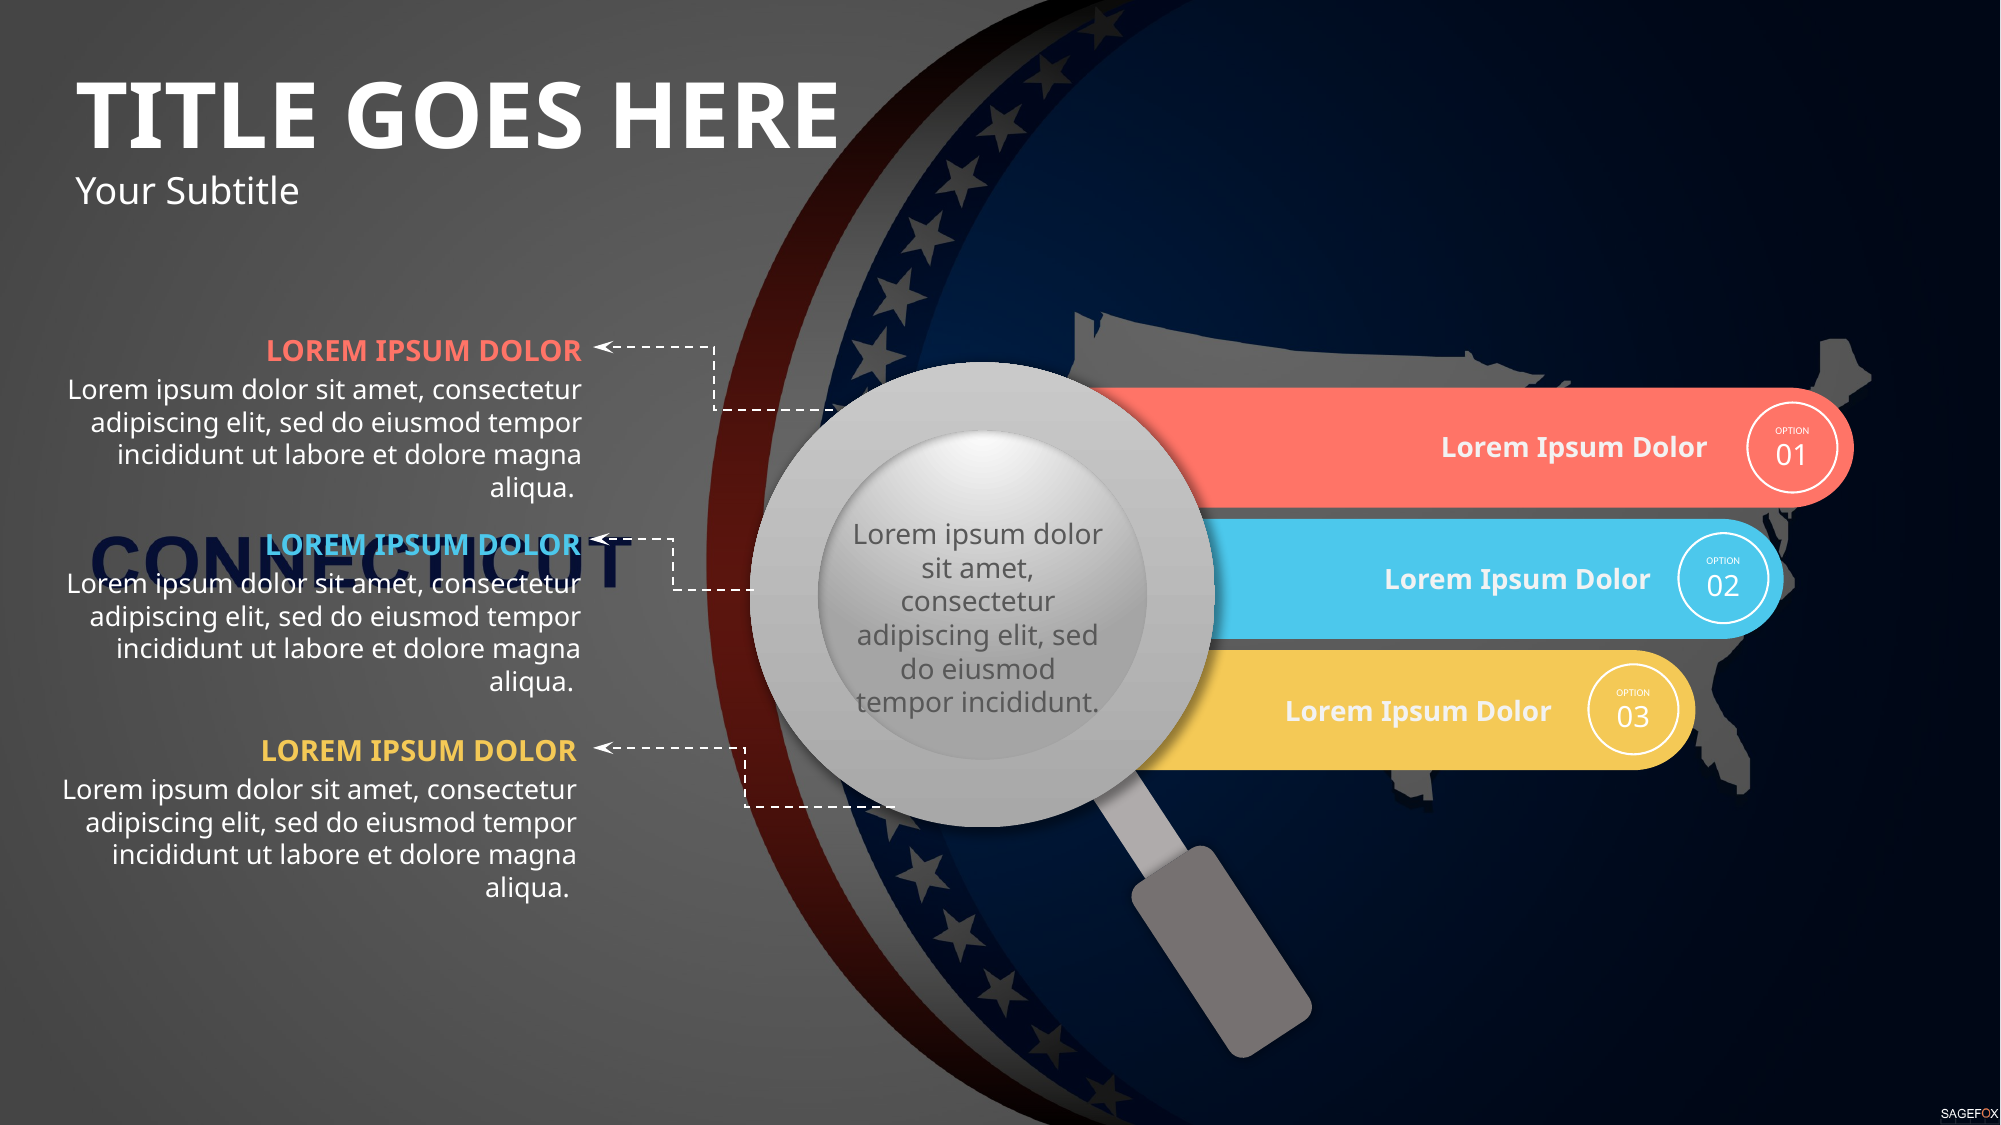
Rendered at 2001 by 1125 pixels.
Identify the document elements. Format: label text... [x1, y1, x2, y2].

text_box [749, 362, 1270, 1055]
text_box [592, 747, 898, 808]
text_box LOREM IPSUM DOLOR Lorem ipsum dolor sit amet, consectetur adipiscing elit, sed do eiusmod tempor incididunt ut labore et dolore magna aliqua. [29, 518, 596, 704]
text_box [589, 539, 757, 591]
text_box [592, 347, 836, 410]
text_box TITLE GOES HERE Your Subtitle [60, 49, 1036, 220]
picture [0, 0, 2001, 1125]
text_box LOREM IPSUM DOLOR Lorem ipsum dolor sit amet, consectetur adipiscing elit, sed do eiusmod tempor incididunt ut labore et dolore magna aliqua. [24, 724, 592, 910]
text_box LOREM IPSUM DOLOR Lorem ipsum dolor sit amet, consectetur adipiscing elit, sed do eiusmod tempor incididunt ut labore et dolore magna aliqua. [30, 324, 597, 510]
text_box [1270, 387, 1854, 508]
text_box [1270, 649, 1696, 771]
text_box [1270, 518, 1784, 639]
